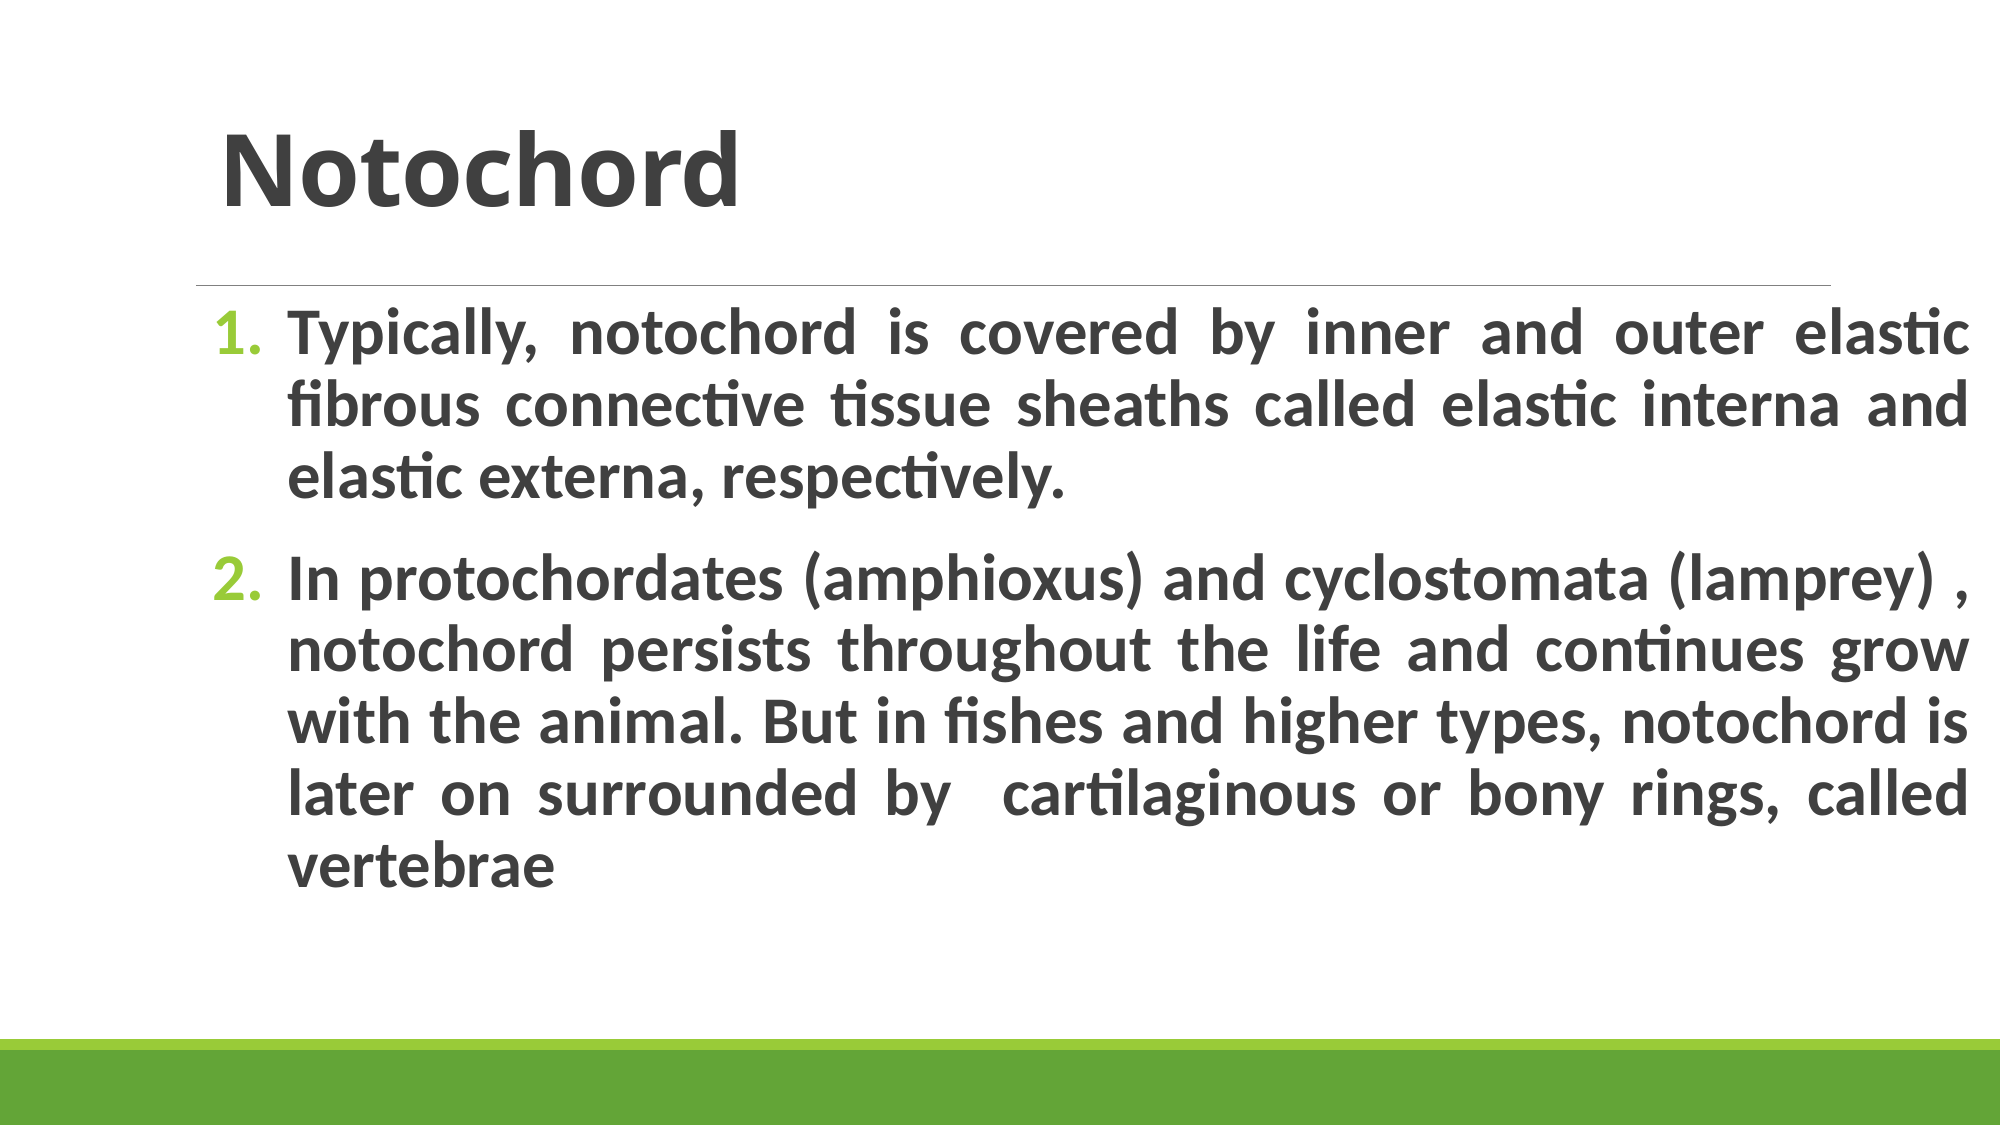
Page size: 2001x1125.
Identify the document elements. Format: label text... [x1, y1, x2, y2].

list Typically, notochord is covered by inner and outer elastic fibrous connective tissue sheaths called elastic interna and elastic externa, respectively. In protochordates (amphioxus) and cyclostomata (lamprey) , notochord persists throughout the life and continues grow with the animal. But in fishes and higher types, notochord is later on surrounded by cartilaginous or bony rings, called vertebrae [212, 289, 1973, 921]
title Notochord [203, 62, 1779, 235]
